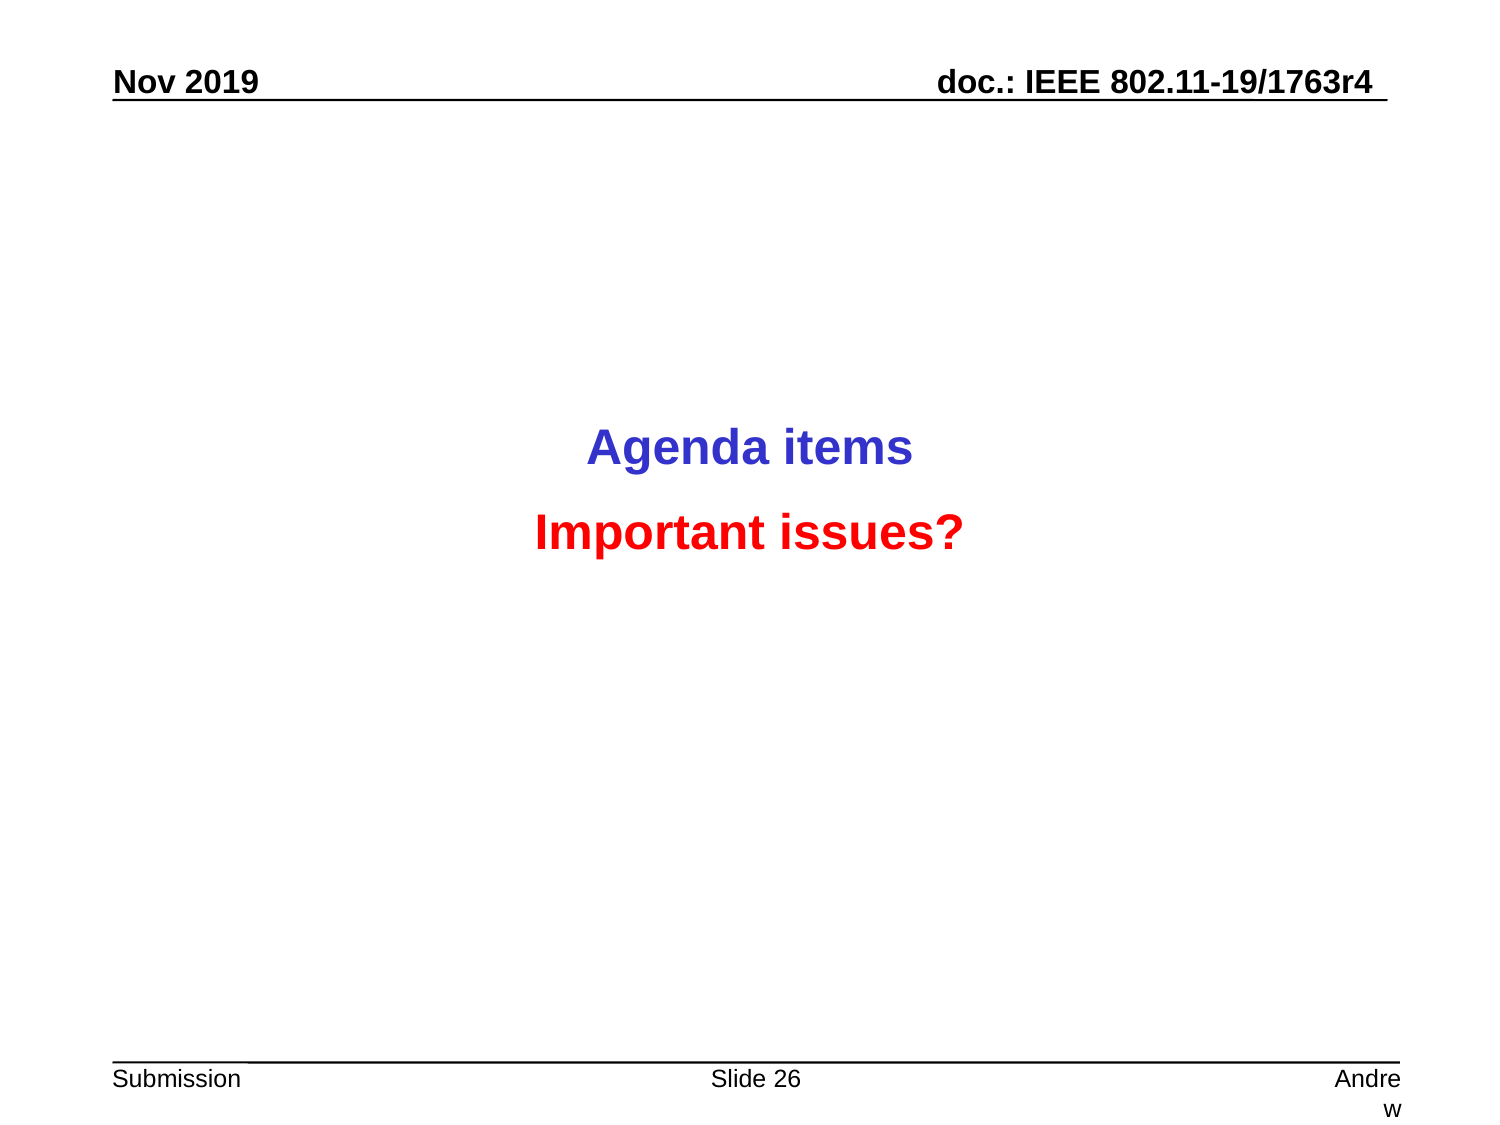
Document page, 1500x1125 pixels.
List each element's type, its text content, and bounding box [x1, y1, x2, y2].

list Agenda items Important issues? [112, 324, 1388, 650]
footer Andrew Myles, Cisco [1320, 1061, 1402, 1093]
slide_number Slide 26 [709, 1061, 803, 1093]
